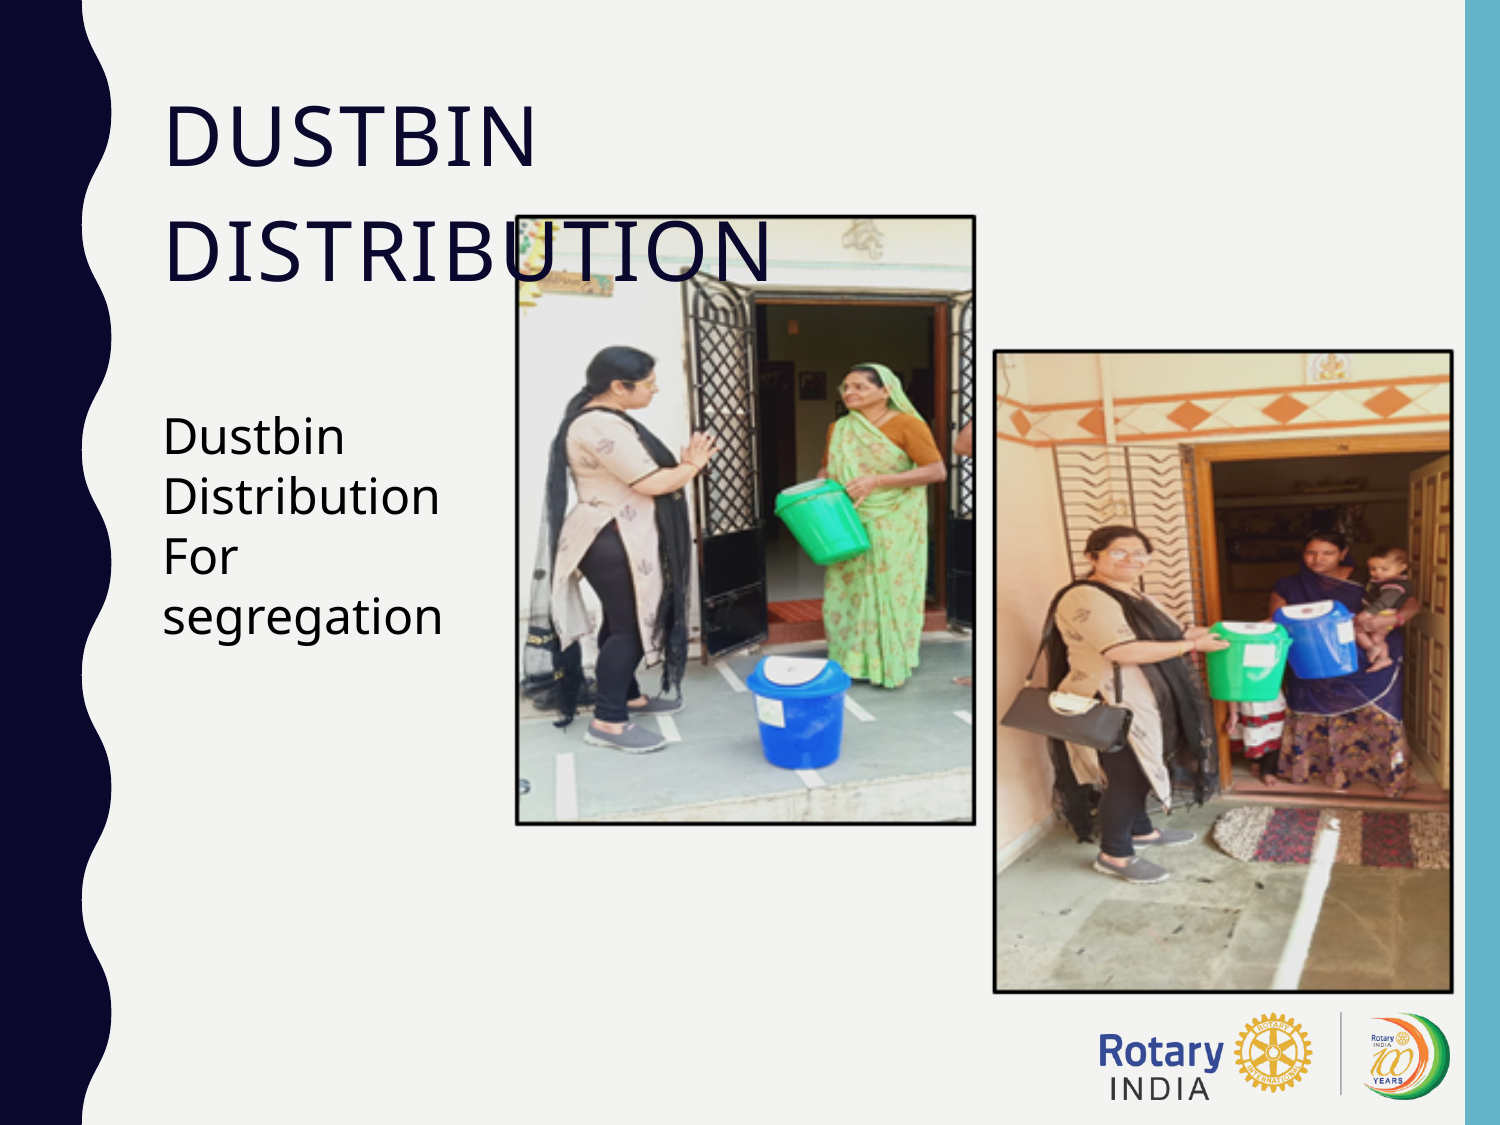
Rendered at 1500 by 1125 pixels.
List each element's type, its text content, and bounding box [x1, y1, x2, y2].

text_box Dustbin Distribution For segregation [147, 396, 497, 652]
picture [510, 206, 1461, 1100]
title DUSTBIN DISTRIBUTION [147, 53, 1131, 177]
